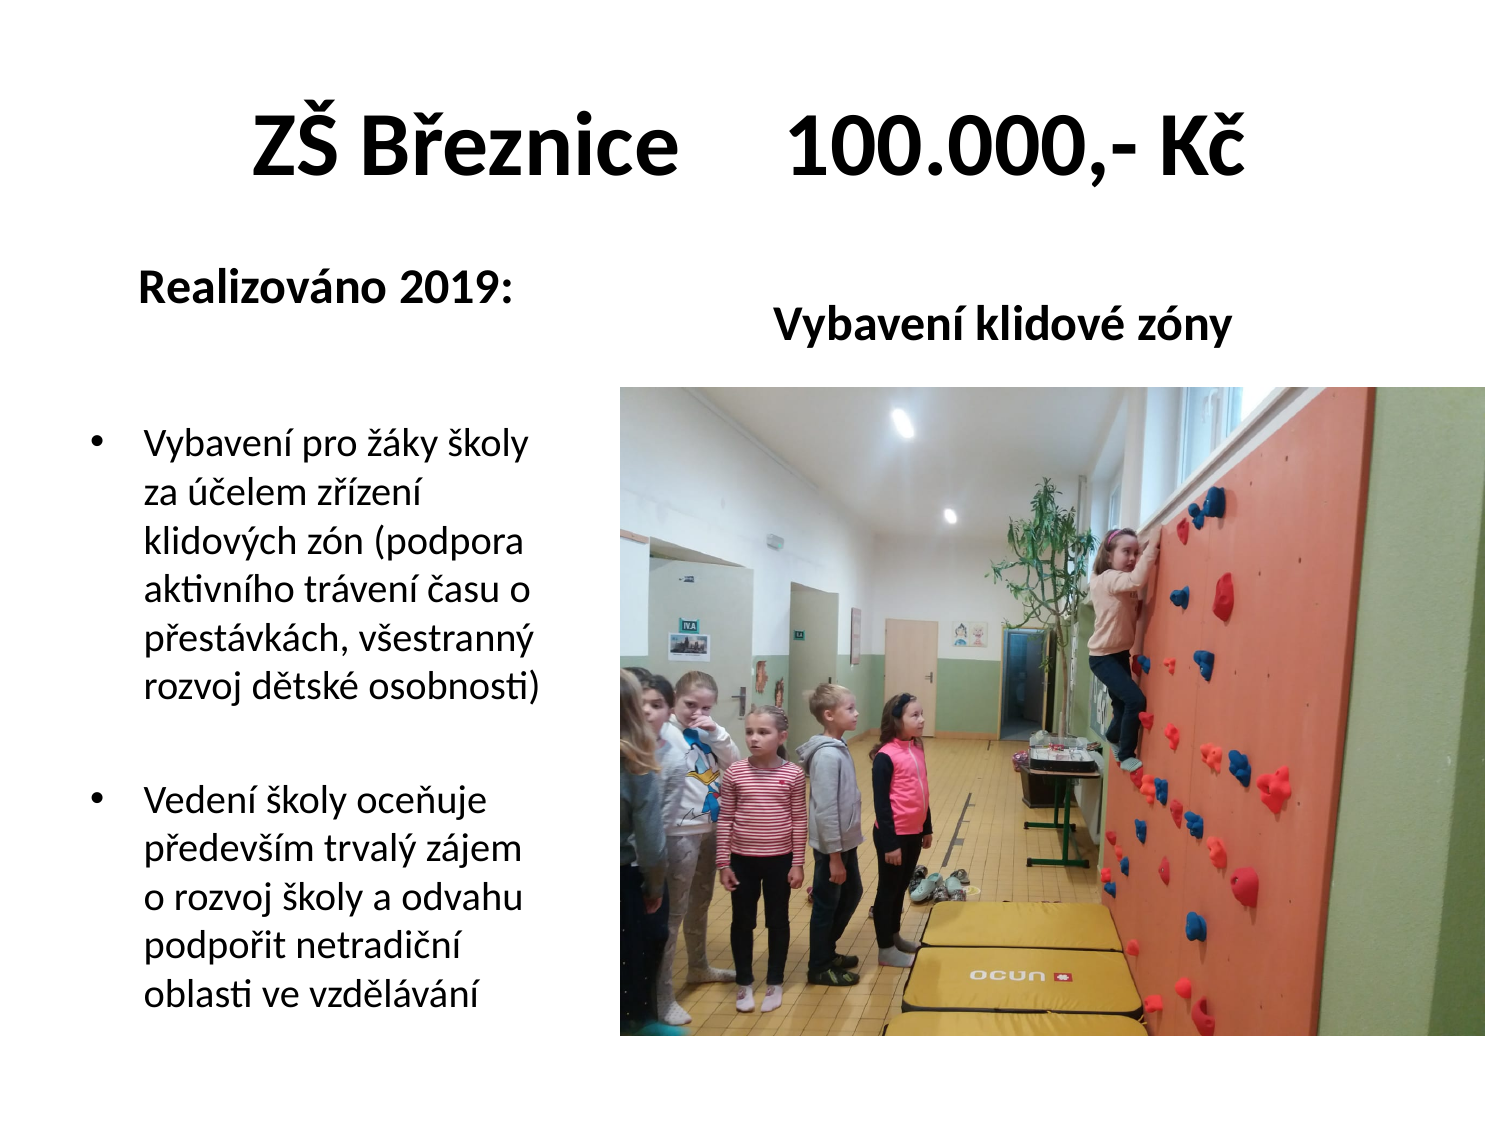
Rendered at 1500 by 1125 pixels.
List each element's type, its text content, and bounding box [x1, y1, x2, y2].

list Vybavení pro žáky školy za účelem zřízení klidových zón (podpora aktivního trávení času o přestávkách, všestranný rozvoj dětské osobnosti) Vedení školy oceňuje především trvalý zájem o rozvoj školy a odvahu podpořit netradiční oblasti ve vzdělávání [75, 408, 561, 1058]
list Vybavení klidové zóny [702, 282, 1366, 386]
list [619, 387, 1485, 1037]
title ZŠ Březnice 100.000,- Kč [75, 45, 1425, 233]
list Realizováno 2019: [123, 215, 787, 321]
